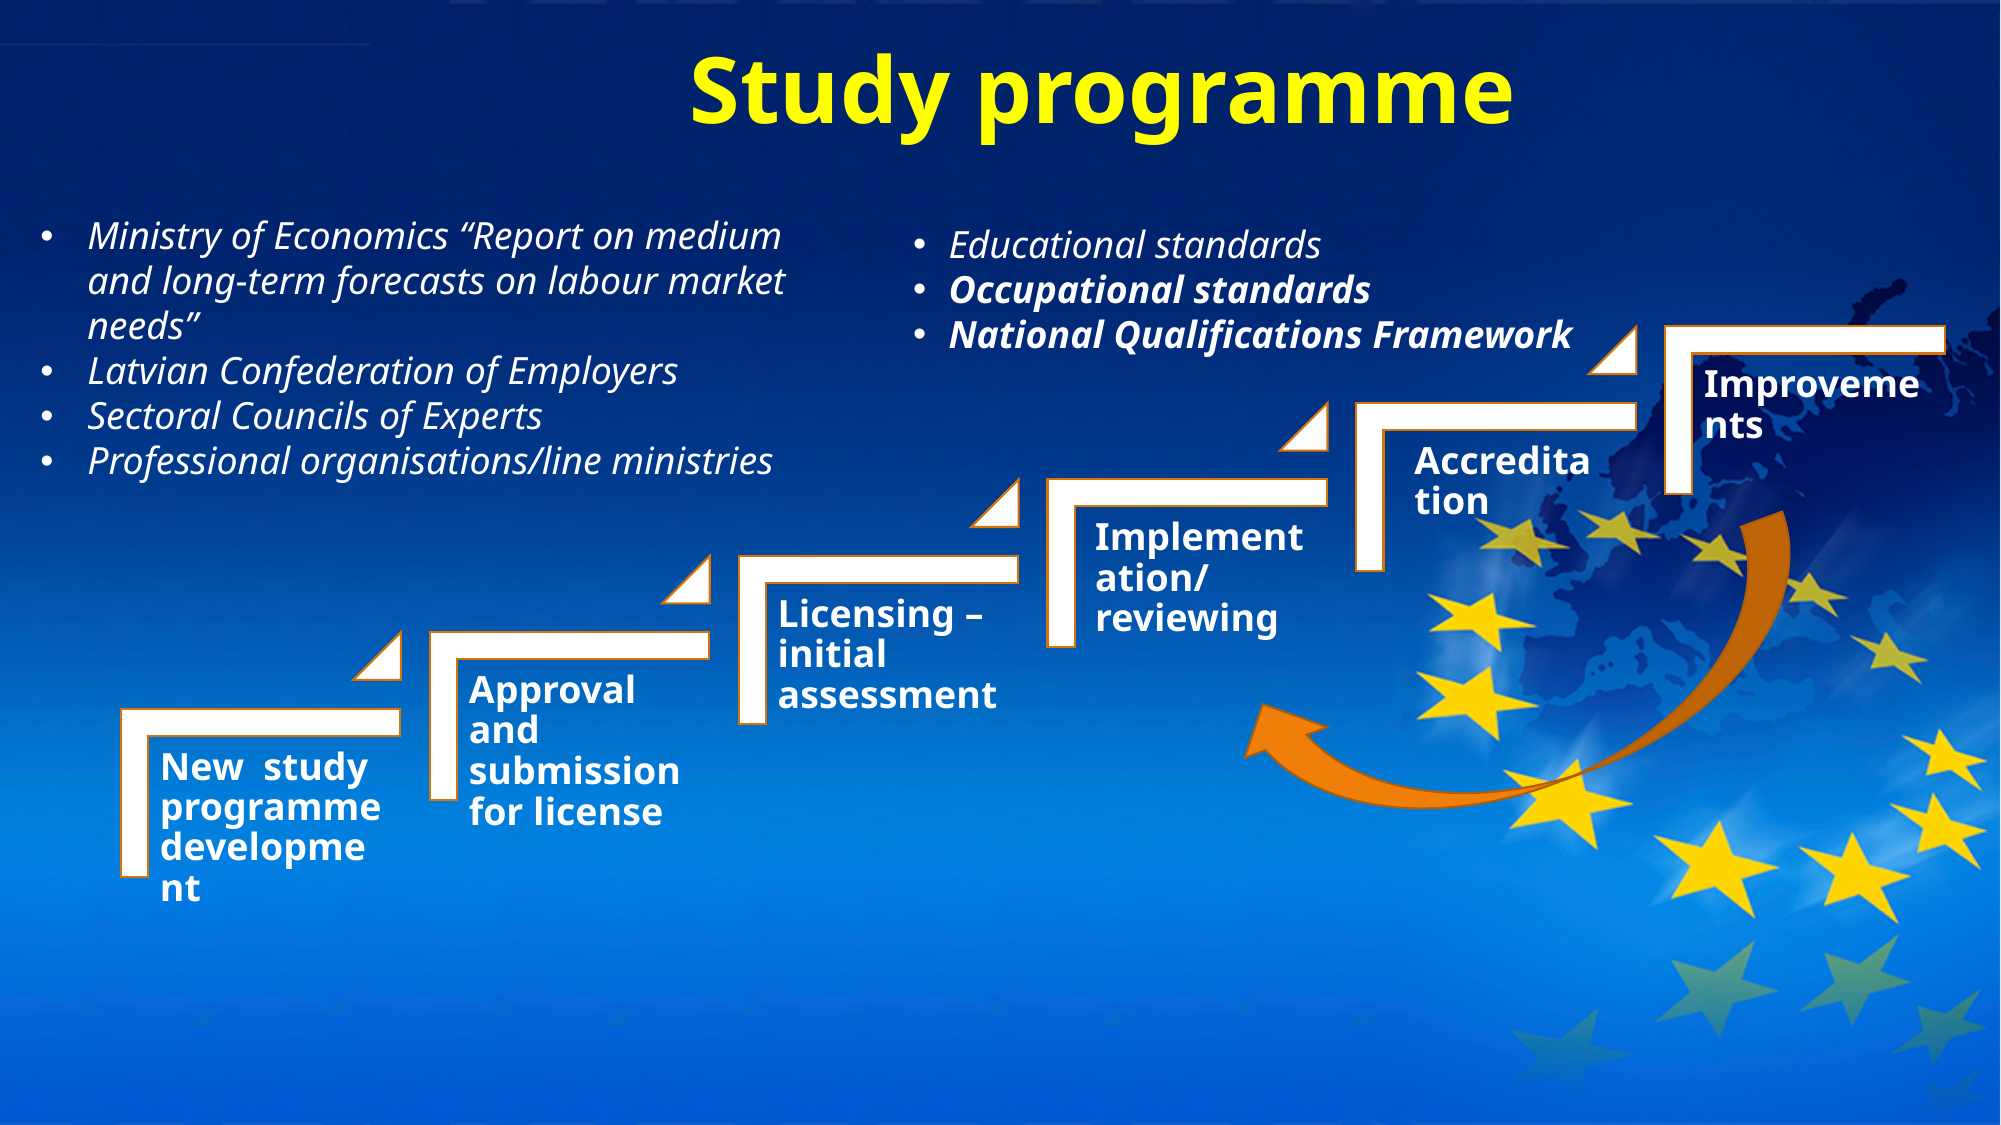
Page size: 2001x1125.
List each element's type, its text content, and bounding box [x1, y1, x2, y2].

text_box Ministry of Economics “Report on medium and long-term forecasts on labour market needs” Latvian Confederation of Employers Sectoral Councils of Experts Professional organisations/line ministries [25, 205, 823, 620]
title Study programme [371, 29, 1834, 159]
text_box Educational standards Occupational standards National Qualifications Framework [858, 213, 1785, 256]
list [120, 256, 1946, 1028]
picture [0, 0, 2001, 1125]
